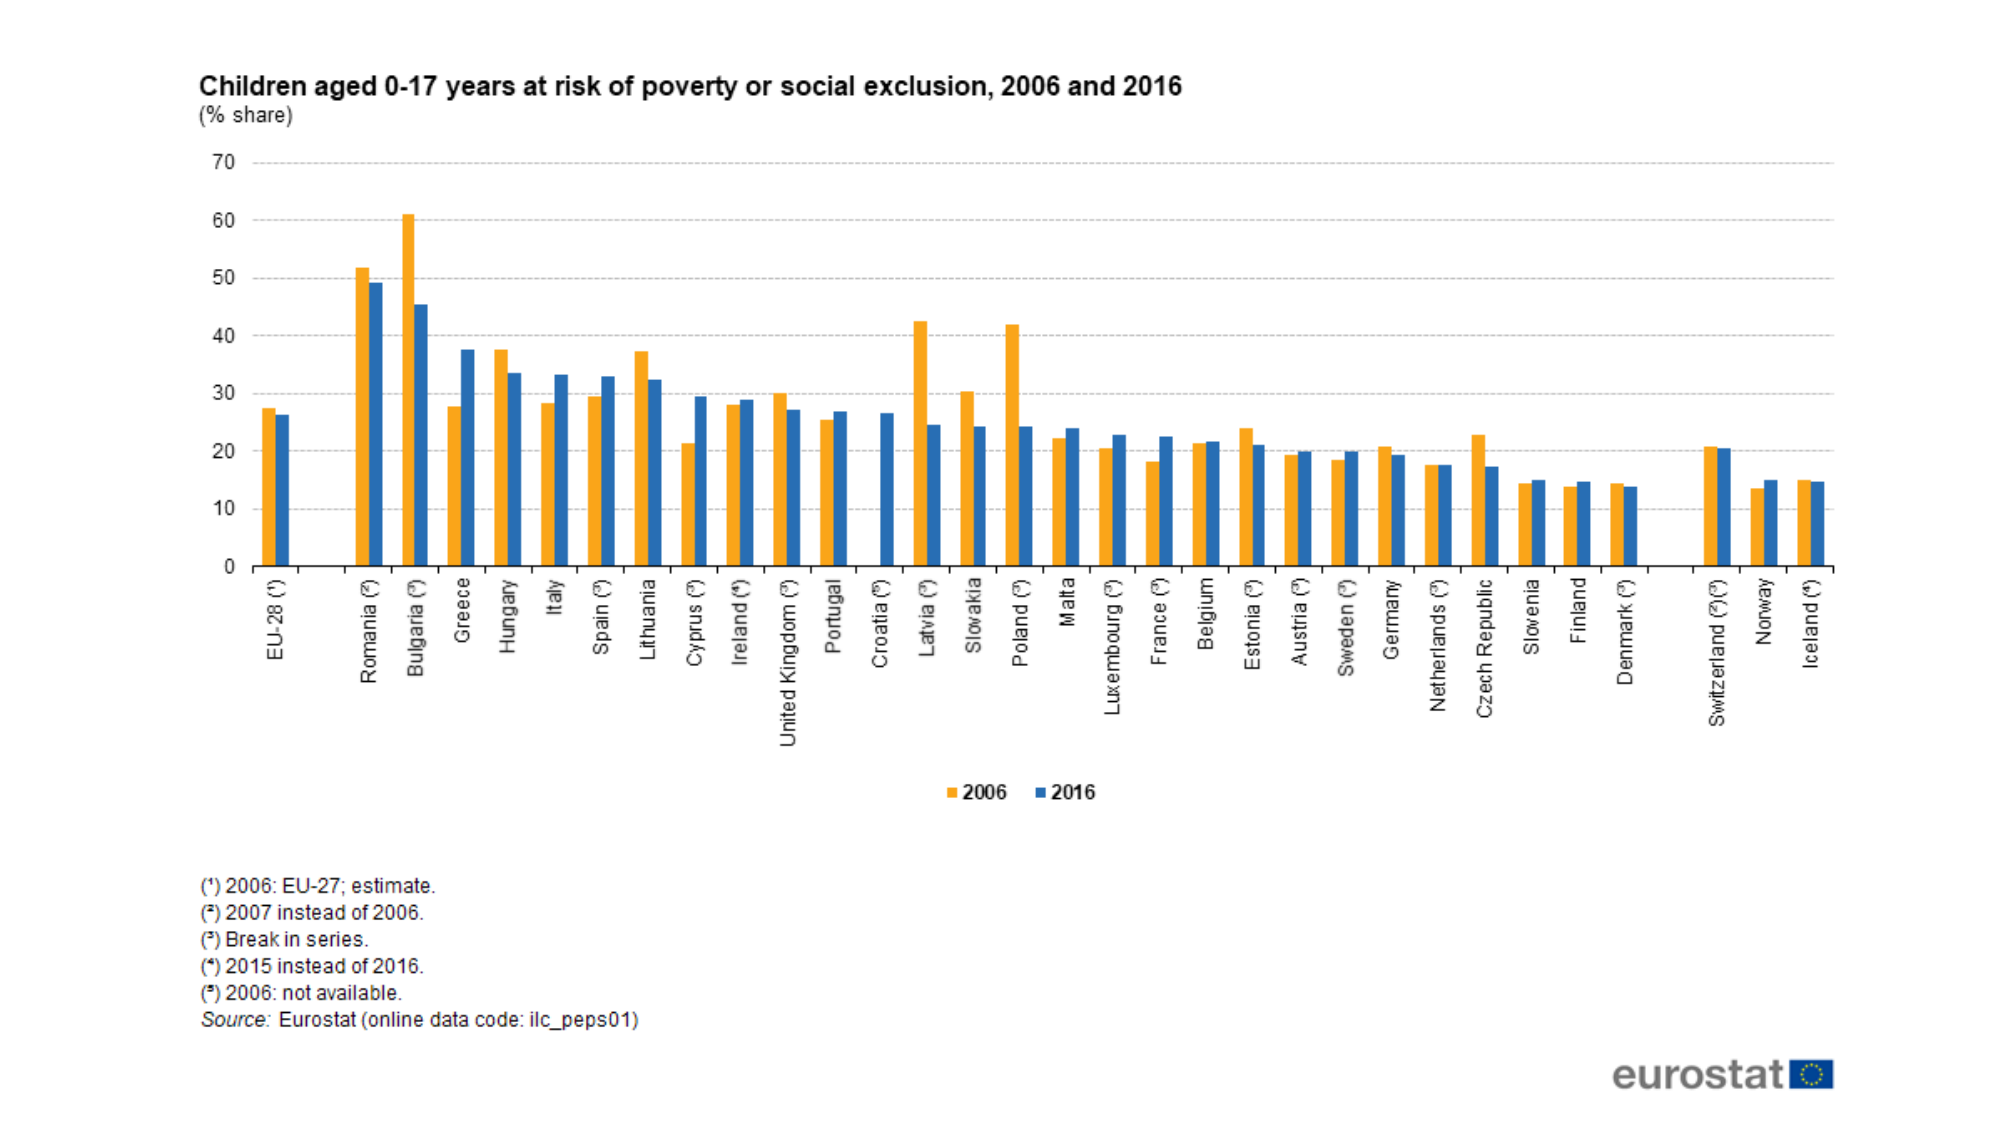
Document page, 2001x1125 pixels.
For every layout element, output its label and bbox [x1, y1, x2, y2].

list [184, 59, 1863, 1119]
